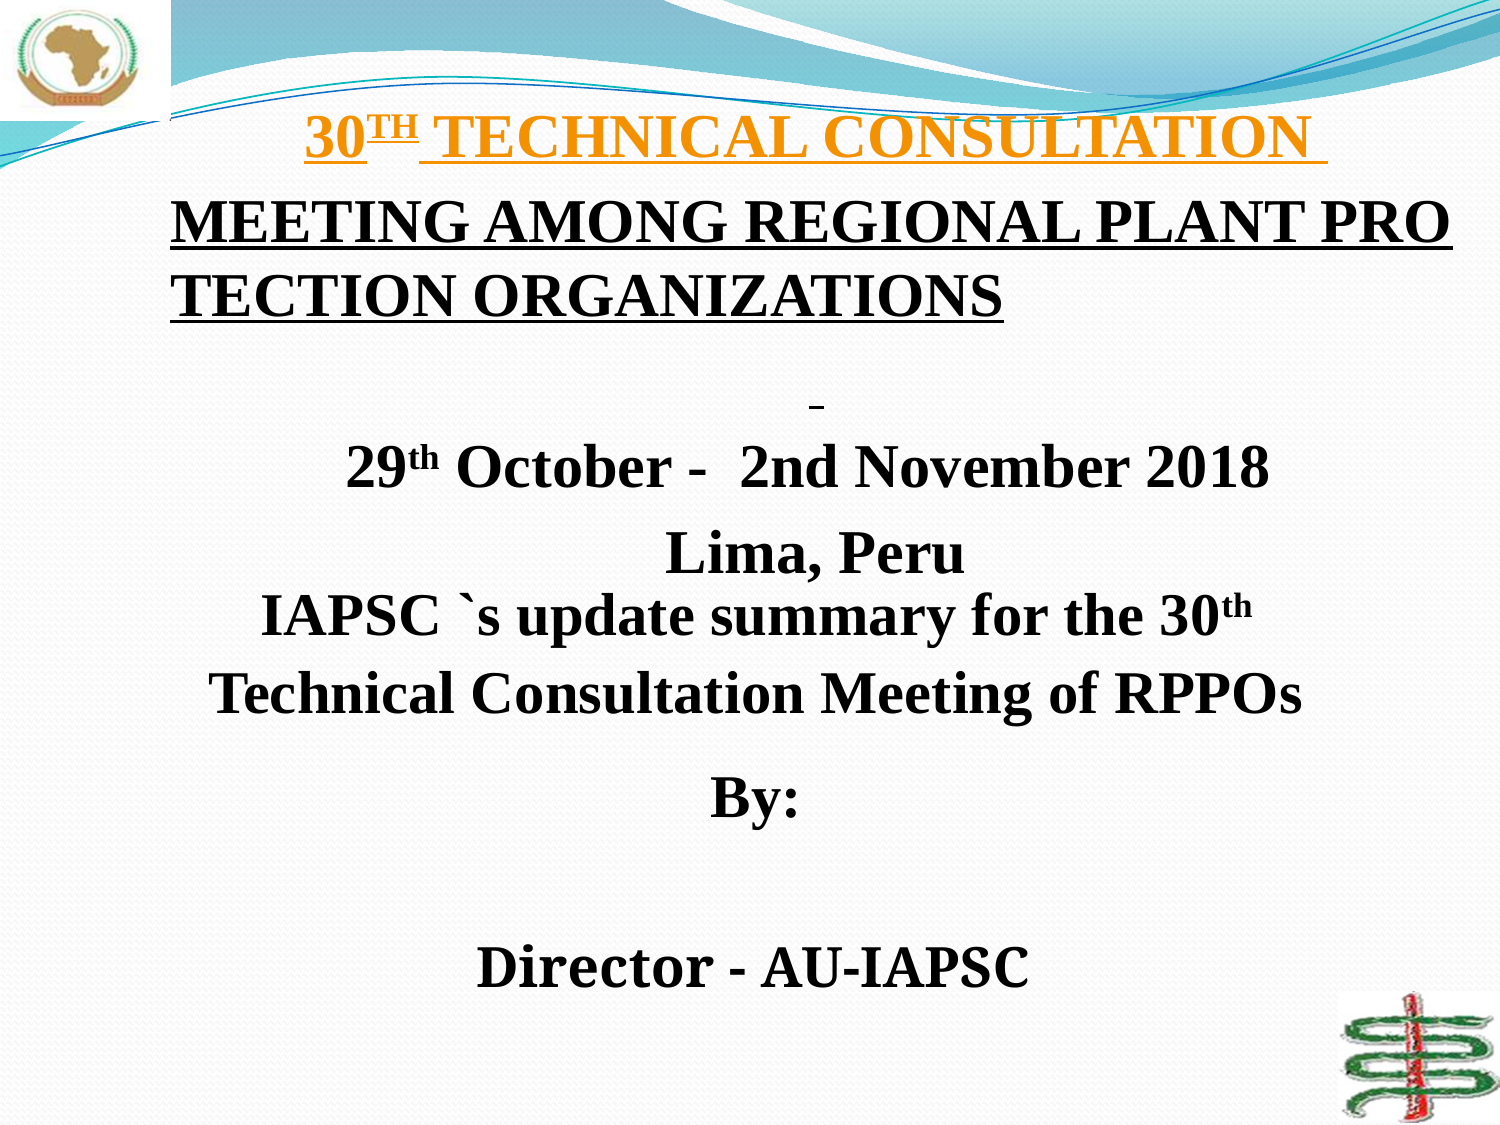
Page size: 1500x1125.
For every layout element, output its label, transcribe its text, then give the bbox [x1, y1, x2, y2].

picture [1337, 991, 1500, 1123]
picture [0, 0, 171, 122]
list IAPSC `s update summary for the 30th Technical Consultation Meeting of RPPOs By: Director - AU-IAPSC [187, 562, 1325, 1038]
title 30TH TECHNICAL CONSULTATION MEETING AMONG REGIONAL PLANT PROTECTION ORGANIZATIONS 29th October - 2nd November 2018 Lima, Peru [170, 75, 1463, 588]
